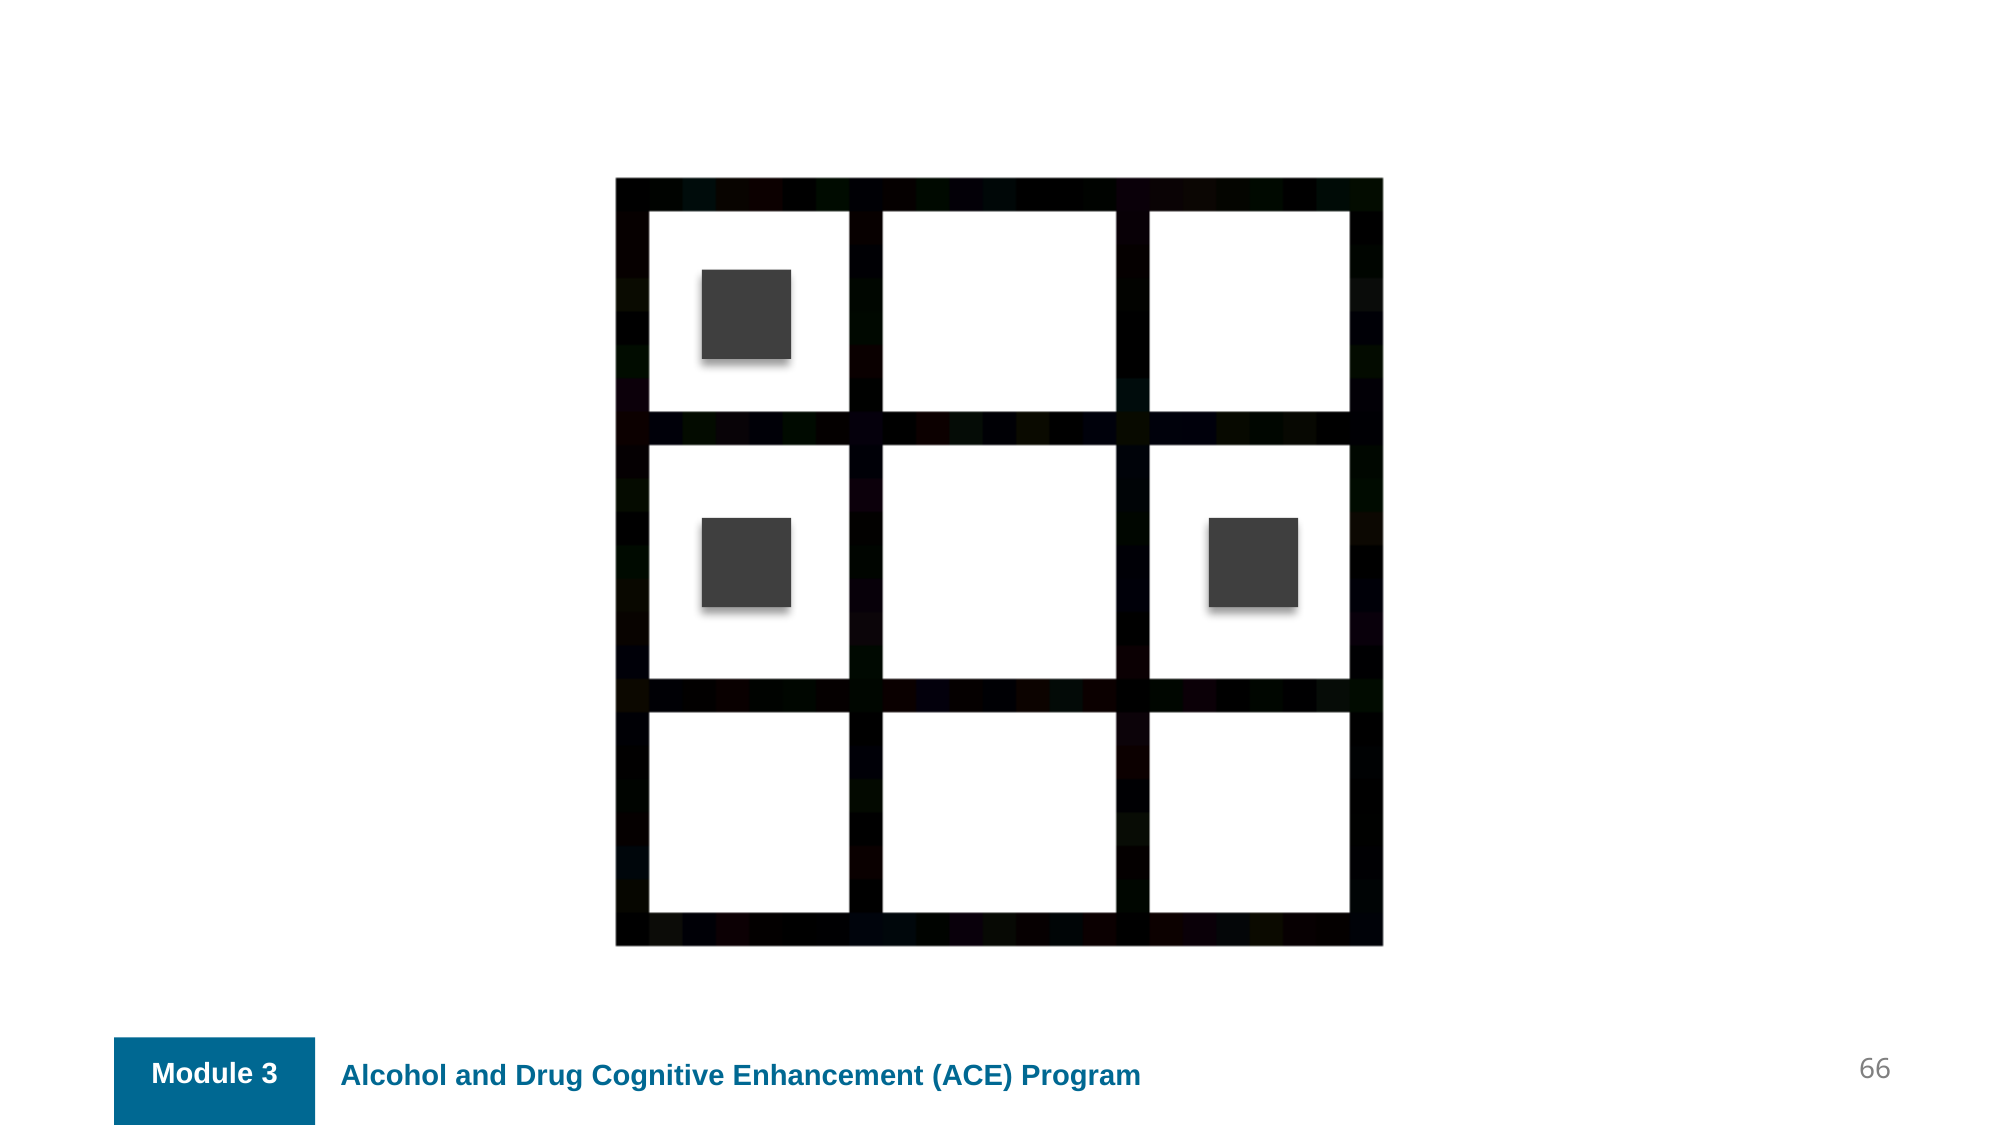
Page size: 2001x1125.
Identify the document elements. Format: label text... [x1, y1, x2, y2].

picture [583, 145, 1417, 980]
slide_number 66 [1590, 1051, 1891, 1081]
